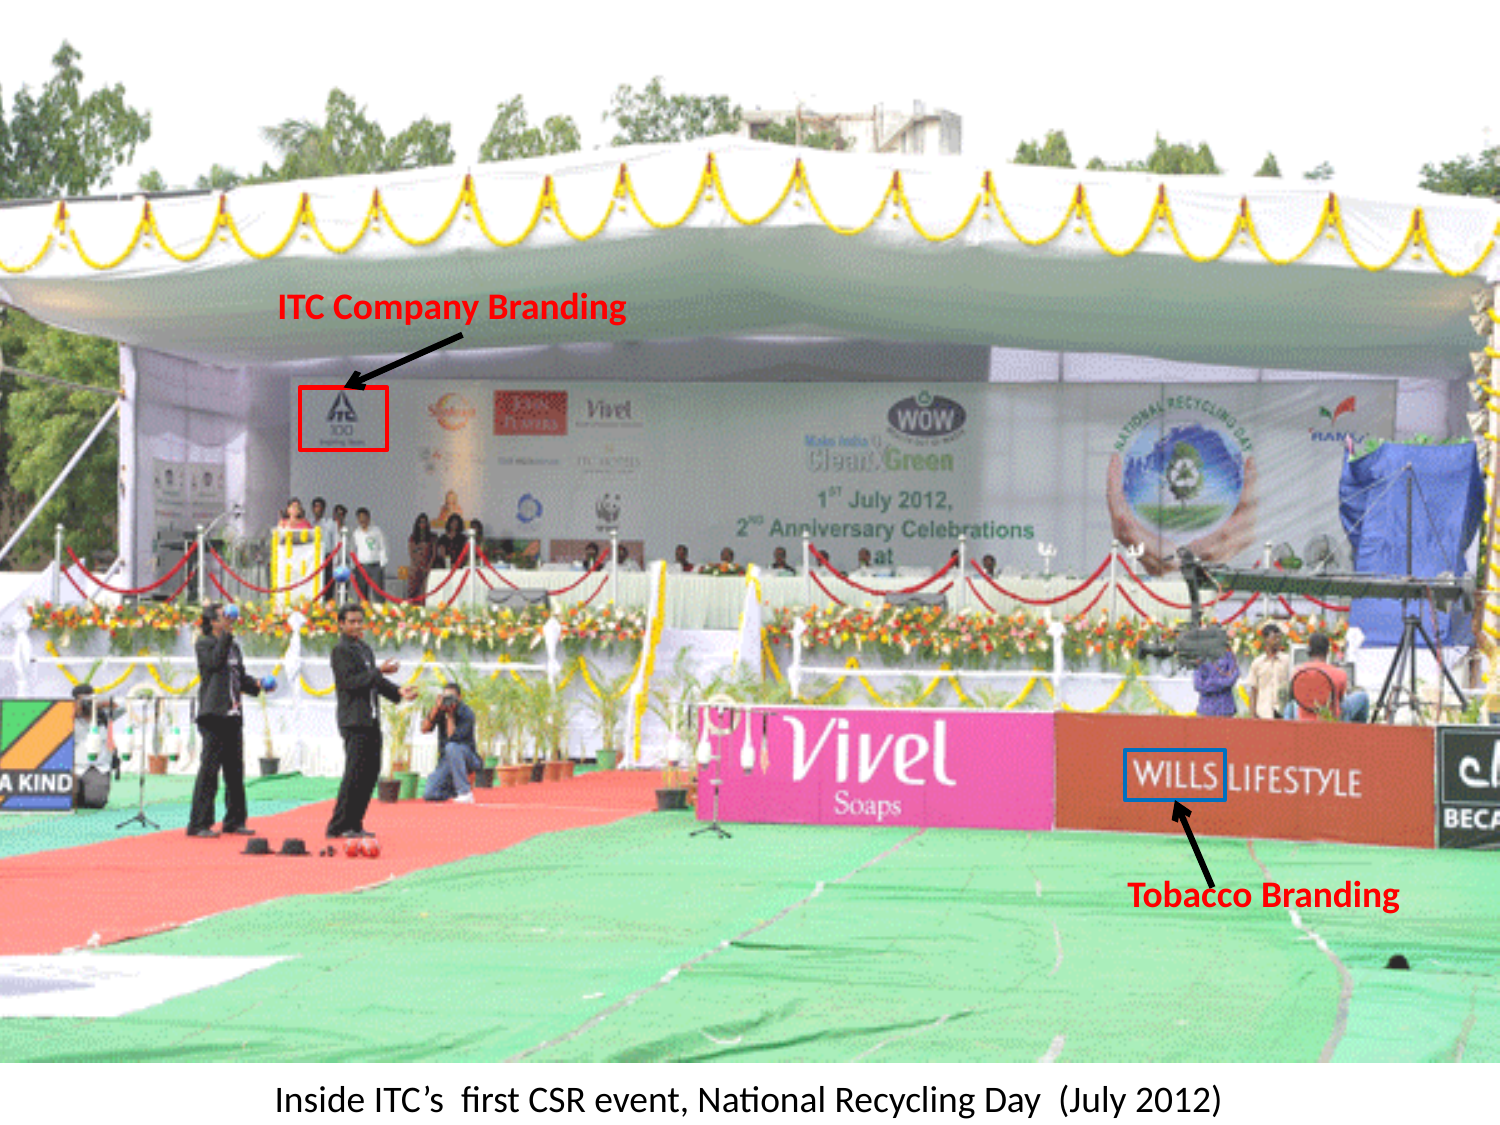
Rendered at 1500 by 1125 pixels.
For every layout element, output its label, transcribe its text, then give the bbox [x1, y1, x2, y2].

picture [0, 0, 1500, 1063]
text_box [343, 335, 463, 388]
title Inside ITC’s first CSR event, National Recycling Day (July 2012) [74, 1071, 1424, 1125]
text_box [1174, 799, 1213, 888]
